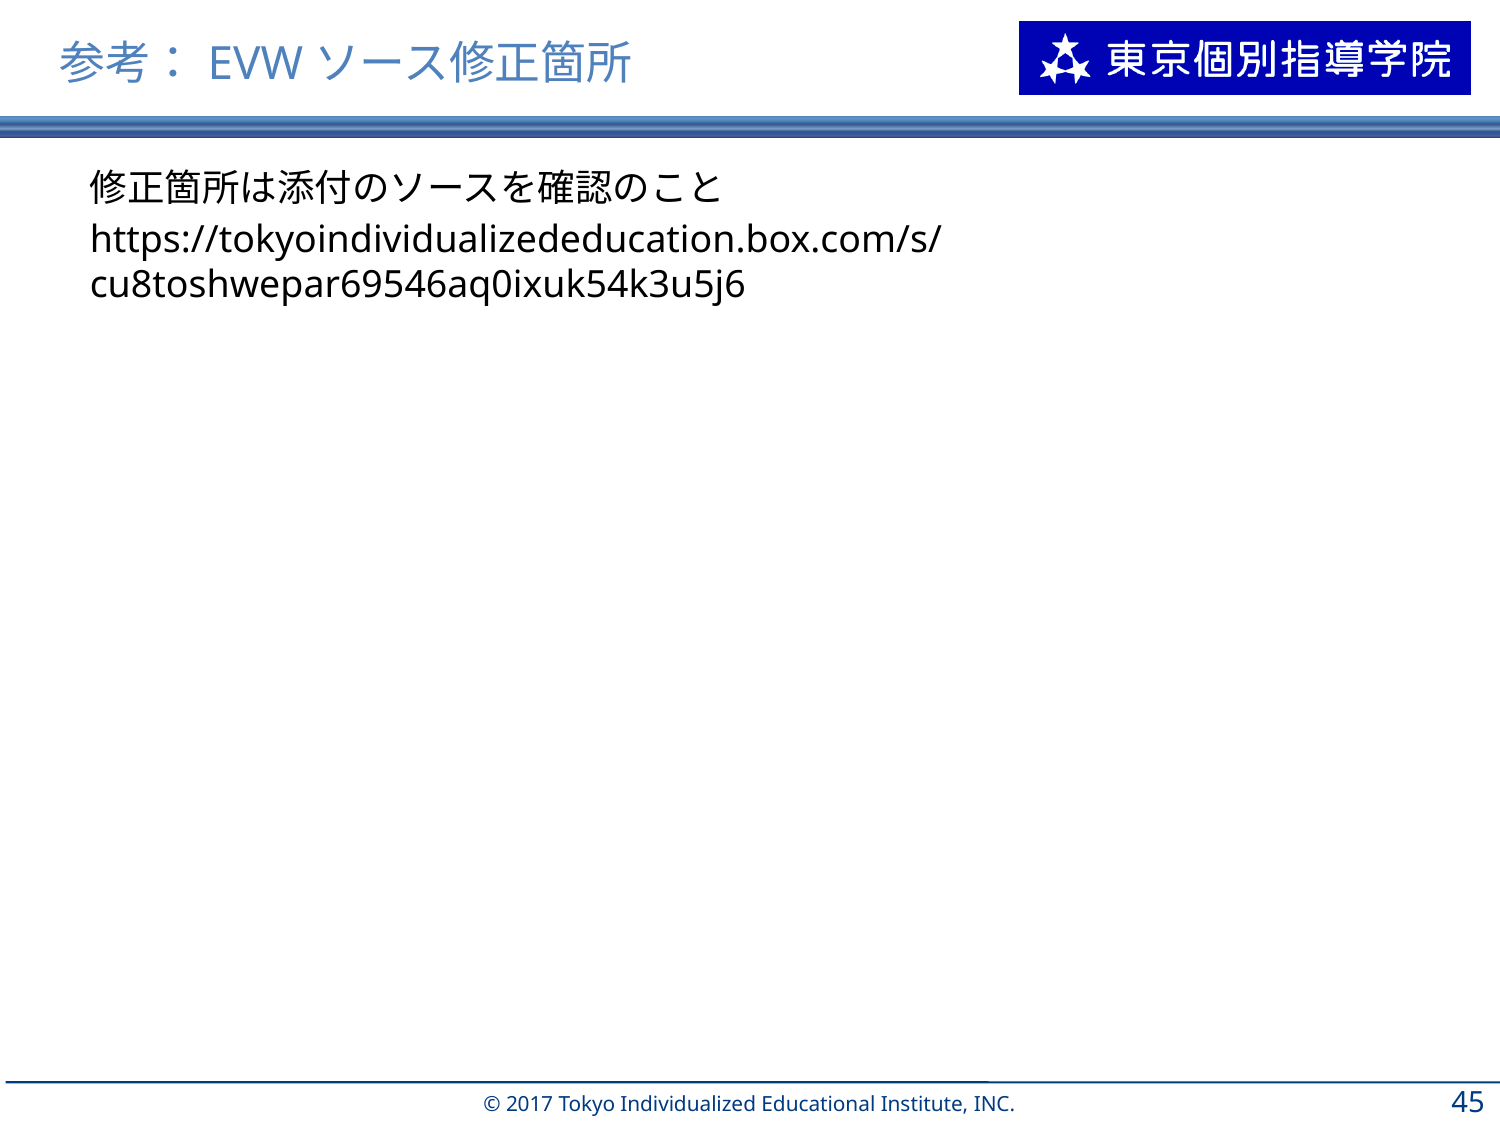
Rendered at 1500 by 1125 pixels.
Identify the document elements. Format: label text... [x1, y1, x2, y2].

slide_number 44 [1411, 1082, 1500, 1124]
text_box 修正箇所は添付のソースを確認のこと https://tokyoindividualizededucation.box.com/s/cu8toshwepar69546aq0ixuk54k3u5j6 [75, 157, 1441, 823]
picture [1217, 21, 1471, 95]
title 参考：EVWソース修正箇所 [44, 16, 1217, 107]
picture [0, 116, 1500, 138]
